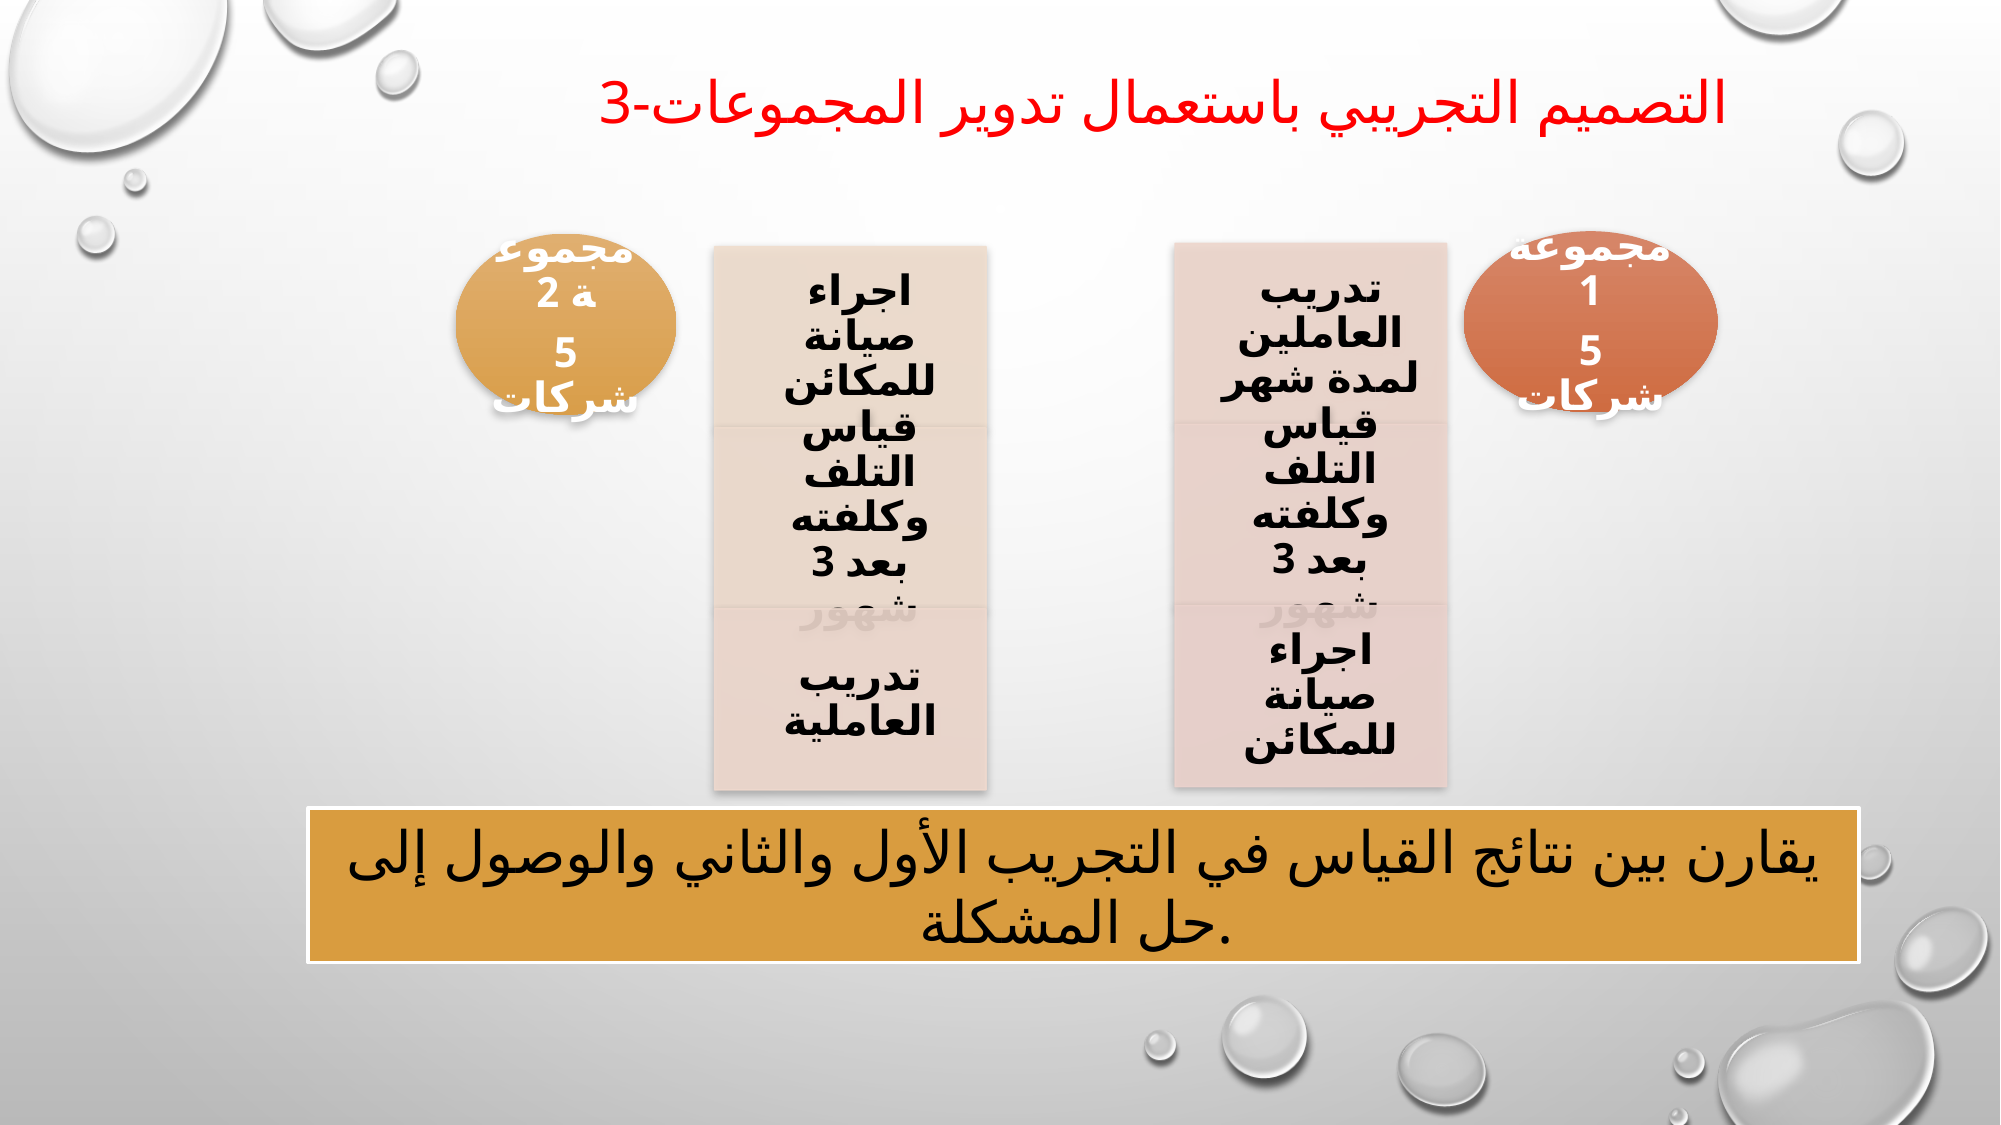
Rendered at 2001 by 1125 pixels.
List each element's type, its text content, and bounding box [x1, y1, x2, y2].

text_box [250, 230, 1802, 848]
text_box 3-التصميم التجريبي باستعمال تدوير المجموعات [584, 44, 1889, 232]
picture [0, 0, 2000, 1125]
text_box يقارن بين نتائج القياس في التجريب الأول والثاني والوصول إلى حل المشكلة. [306, 806, 1861, 964]
